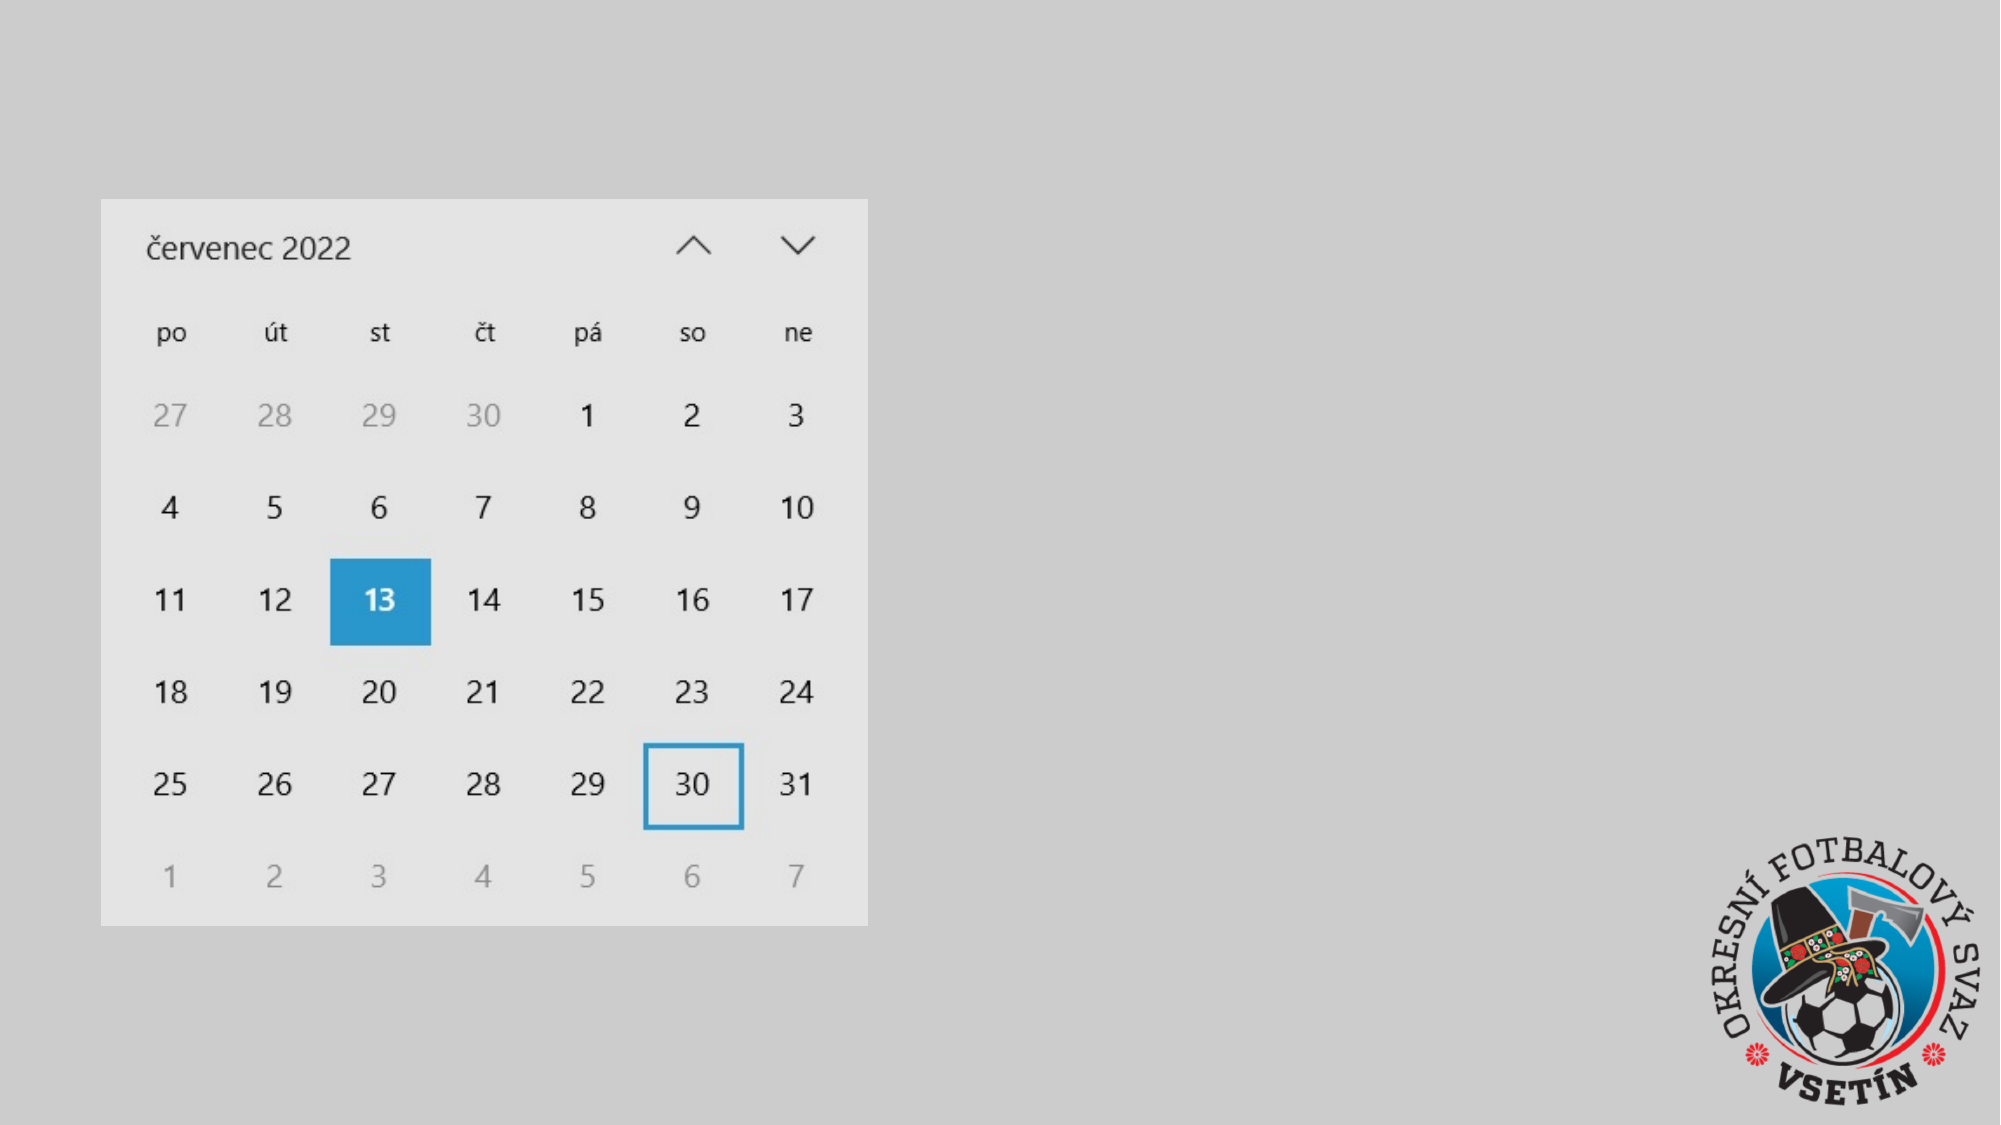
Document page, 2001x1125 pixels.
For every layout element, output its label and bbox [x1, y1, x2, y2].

picture [101, 199, 868, 926]
picture [1711, 836, 1984, 1109]
